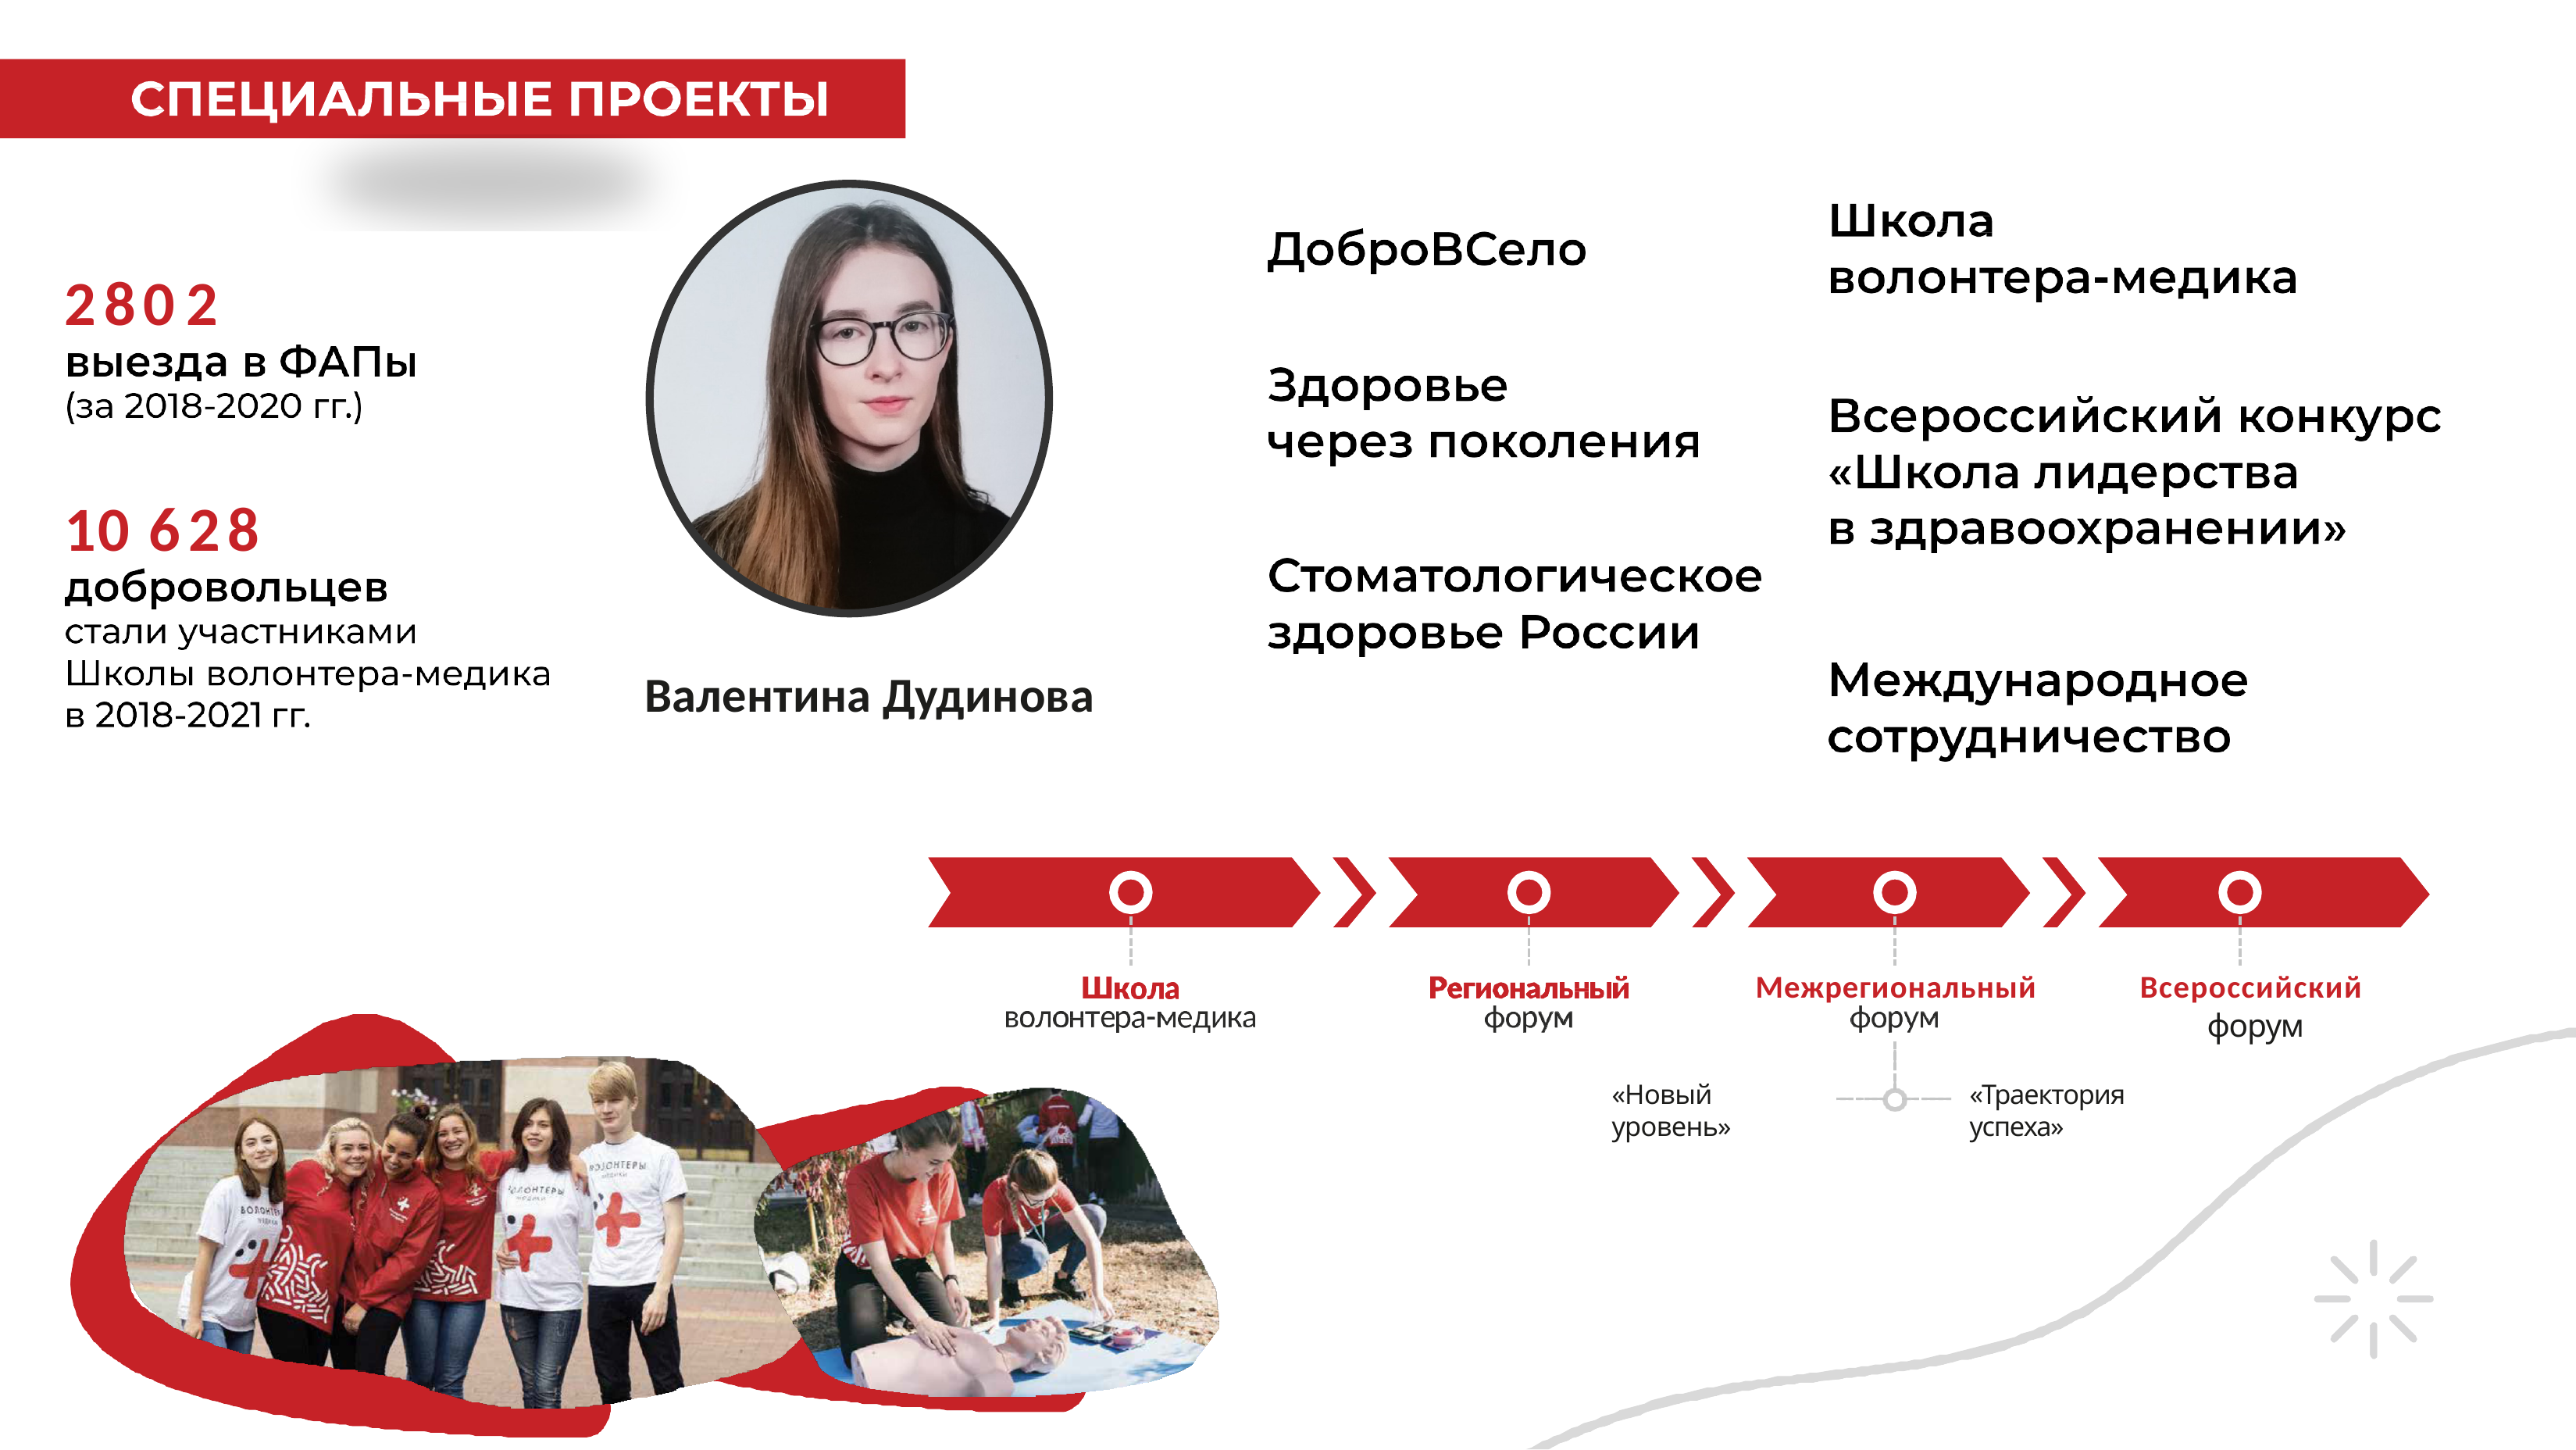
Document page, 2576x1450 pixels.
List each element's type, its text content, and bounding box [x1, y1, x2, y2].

picture [1268, 558, 1762, 592]
picture [1829, 727, 2231, 762]
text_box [70, 1011, 1256, 1438]
picture [67, 702, 309, 727]
picture [1268, 614, 1697, 657]
picture [64, 568, 387, 609]
picture [1832, 396, 2441, 441]
text_box [1969, 211, 1993, 238]
picture [67, 391, 361, 425]
picture [68, 659, 549, 692]
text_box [1429, 976, 1629, 999]
picture [1268, 367, 1507, 411]
text_box [1832, 203, 1875, 237]
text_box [928, 857, 2430, 966]
picture [66, 623, 415, 651]
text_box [1083, 976, 1179, 999]
text_box Межрегиональный [1754, 975, 2039, 1004]
picture [1268, 431, 1698, 467]
text_box [1937, 211, 1964, 238]
text_box 10 628 [62, 486, 271, 564]
title 2802 [62, 261, 225, 486]
text_box [1882, 211, 1908, 237]
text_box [0, 59, 906, 139]
picture [1831, 518, 2346, 554]
picture [1829, 455, 2296, 498]
picture [1832, 662, 2247, 706]
picture [1831, 267, 2296, 302]
picture [649, 184, 1050, 614]
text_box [1485, 1005, 2576, 1450]
text_box Всероссийский форум [2137, 975, 2365, 1004]
picture [1267, 228, 1586, 274]
text_box Валентина Дудинова [631, 659, 1108, 728]
text_box [1908, 211, 1936, 238]
picture [67, 345, 415, 381]
